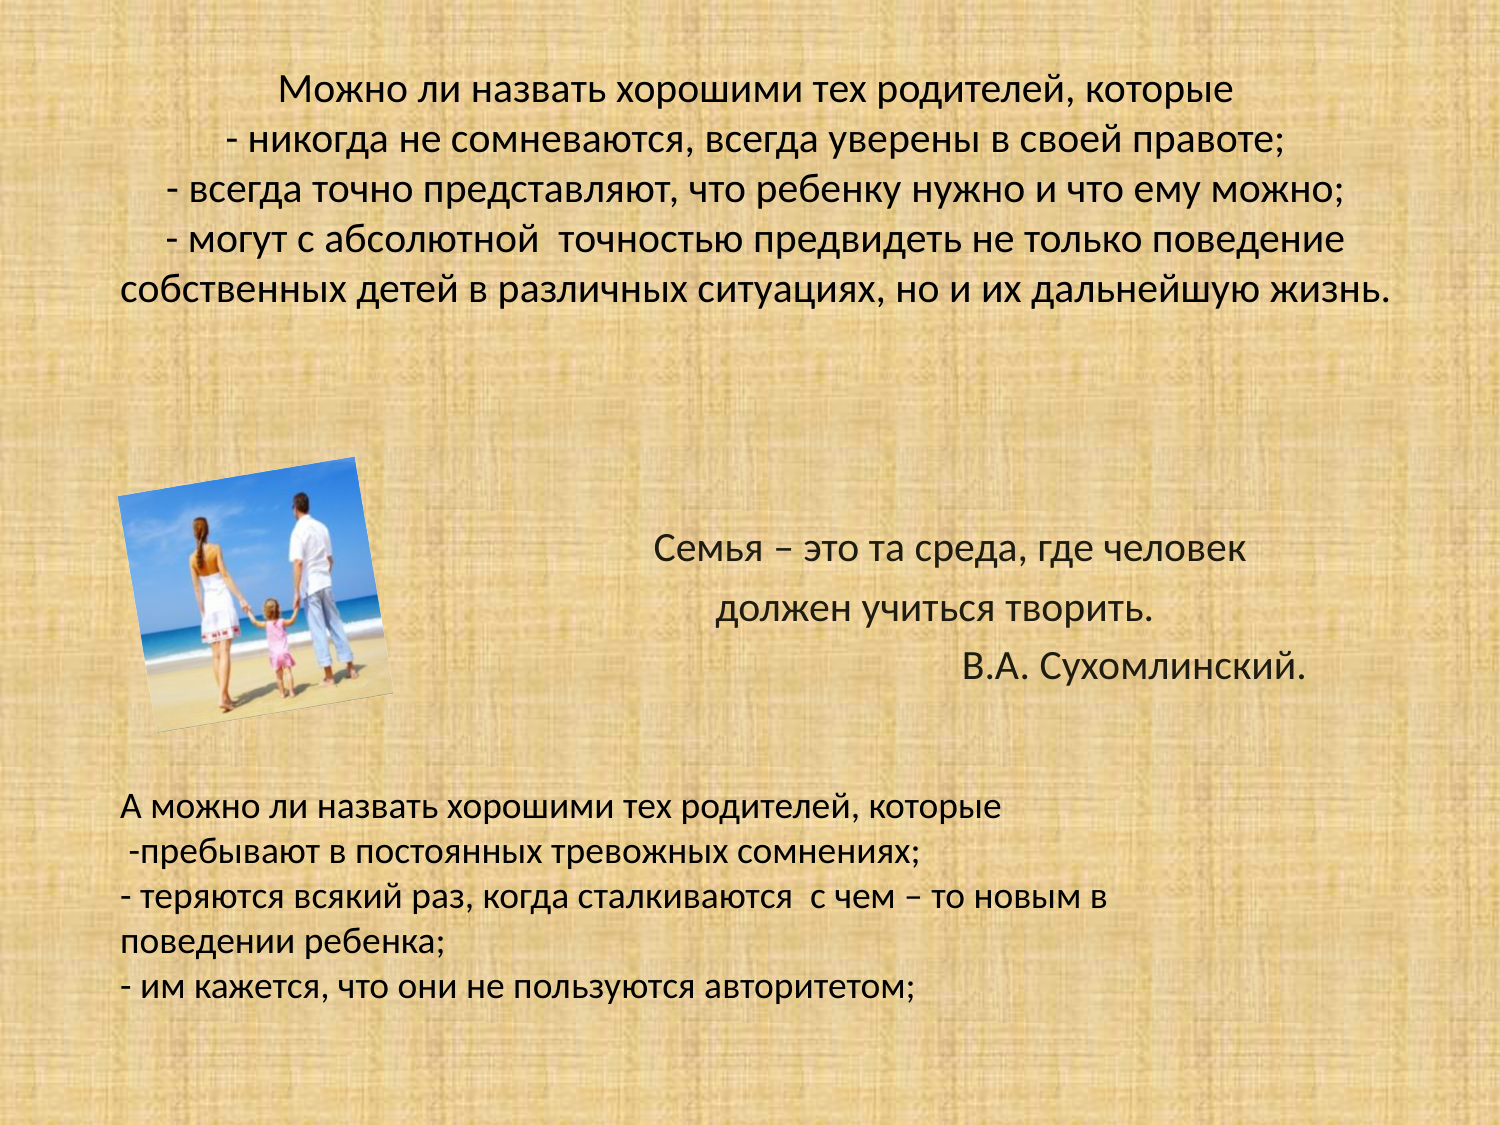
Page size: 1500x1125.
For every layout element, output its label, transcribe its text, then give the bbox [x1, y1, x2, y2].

picture [0, 0, 1500, 1125]
text_box [128, 761, 1479, 1055]
title Можно ли назвать хорошими тех родителей, которые - никогда не сомневаются, всегда уверены в своей правоте; - всегда точно представляют, что ребенку нужно и что ему можно; - могут с абсолютной точностью предвидеть не только поведение собственных детей в различных ситуациях, но и их дальнейшую жизнь. [46, 35, 1465, 387]
text_box А можно ли назвать хорошими тех родителей, которые -пребывают в постоянных тревожных сомнениях; - теряются всякий раз, когда сталкиваются с чем – то новым в поведении ребенка; - им кажется, что они не пользуются авторитетом; [105, 773, 1278, 1059]
subtitle Семья – это та среда, где человек должен учиться творить. В.А. Сухомлинский. [445, 503, 1454, 715]
